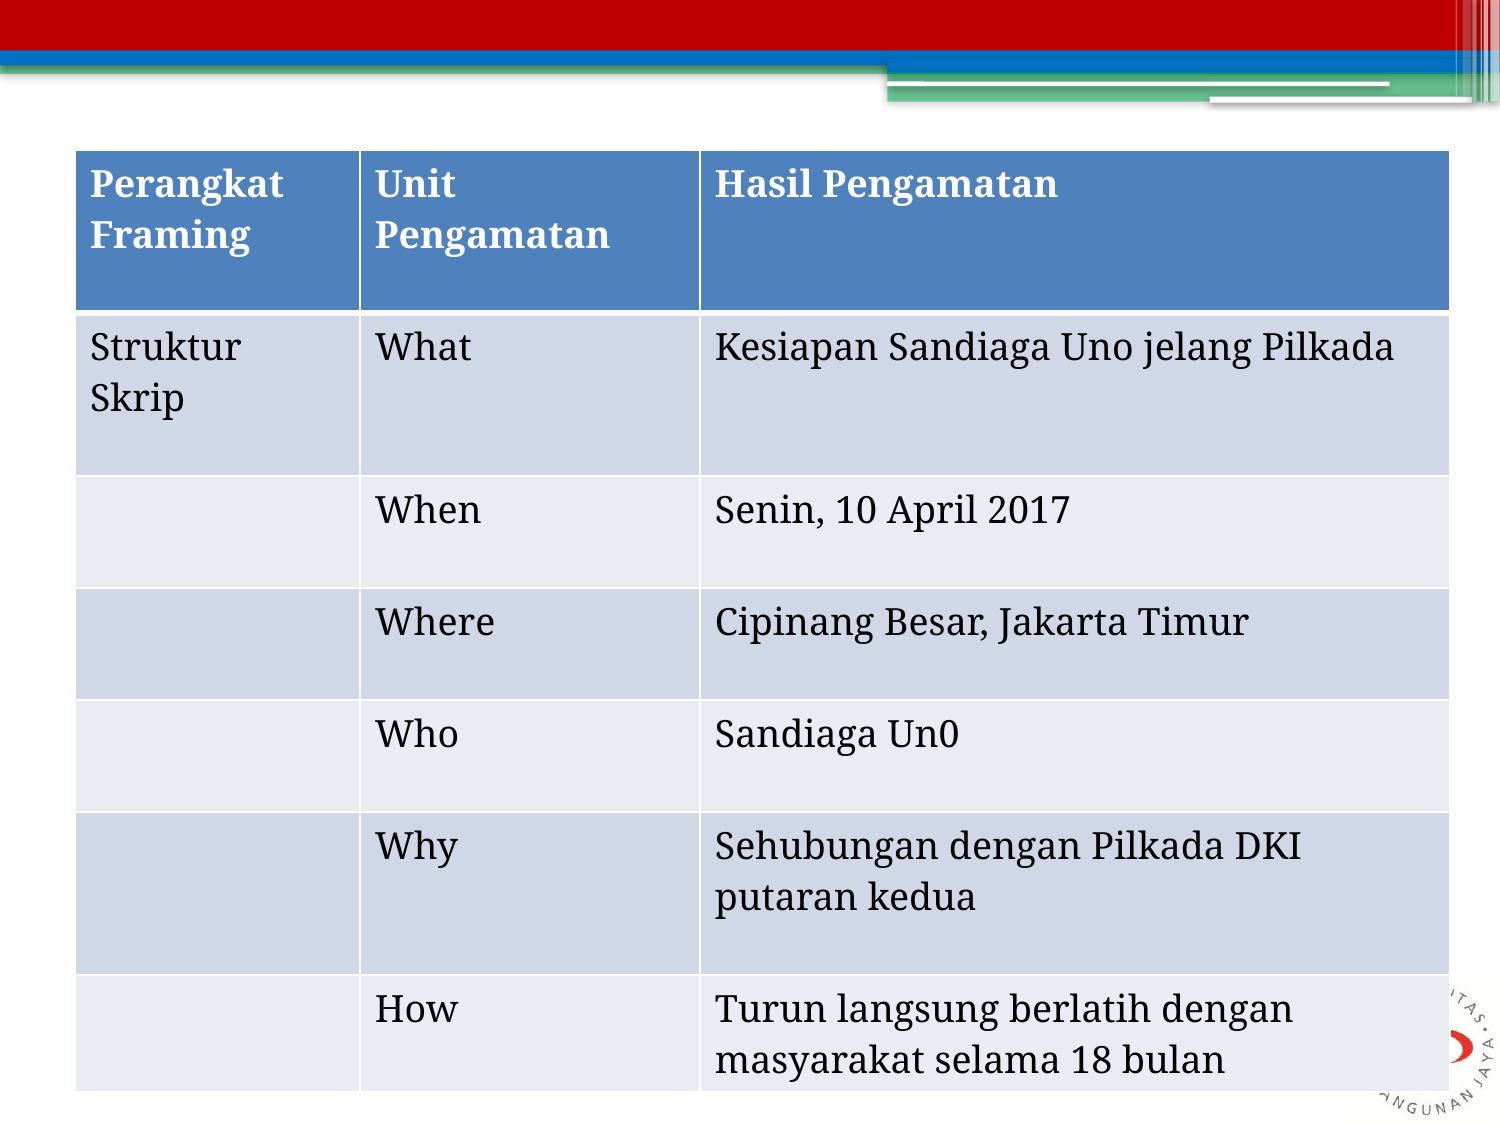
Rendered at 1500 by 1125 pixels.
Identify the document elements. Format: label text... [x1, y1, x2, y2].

table_cell [76, 813, 359, 974]
table_cell When [361, 477, 699, 587]
table_cell [76, 701, 359, 811]
table_header Hasil Pengamatan [701, 151, 1449, 310]
table_cell Sandiaga Un0 [701, 701, 1449, 811]
table_cell Senin, 10 April 2017 [701, 477, 1449, 587]
table_cell Why [361, 813, 699, 974]
table_cell Who [361, 701, 699, 811]
table_cell [76, 976, 359, 1091]
table_header Perangkat Framing [76, 151, 359, 310]
picture [1352, 975, 1500, 1125]
table_cell How [361, 976, 699, 1091]
table_cell Cipinang Besar, Jakarta Timur [701, 589, 1449, 699]
table_cell Kesiapan Sandiaga Uno jelang Pilkada [701, 316, 1449, 475]
table_cell Where [361, 589, 699, 699]
table_cell What [361, 316, 699, 475]
table_cell Turun langsung berlatih dengan masyarakat selama 18 bulan [701, 976, 1449, 1091]
table_header Unit Pengamatan [361, 151, 699, 310]
table_cell [76, 589, 359, 699]
table_cell Sehubungan dengan Pilkada DKI putaran kedua [701, 813, 1449, 974]
table_cell Struktur Skrip [76, 316, 359, 475]
table_cell [76, 477, 359, 587]
